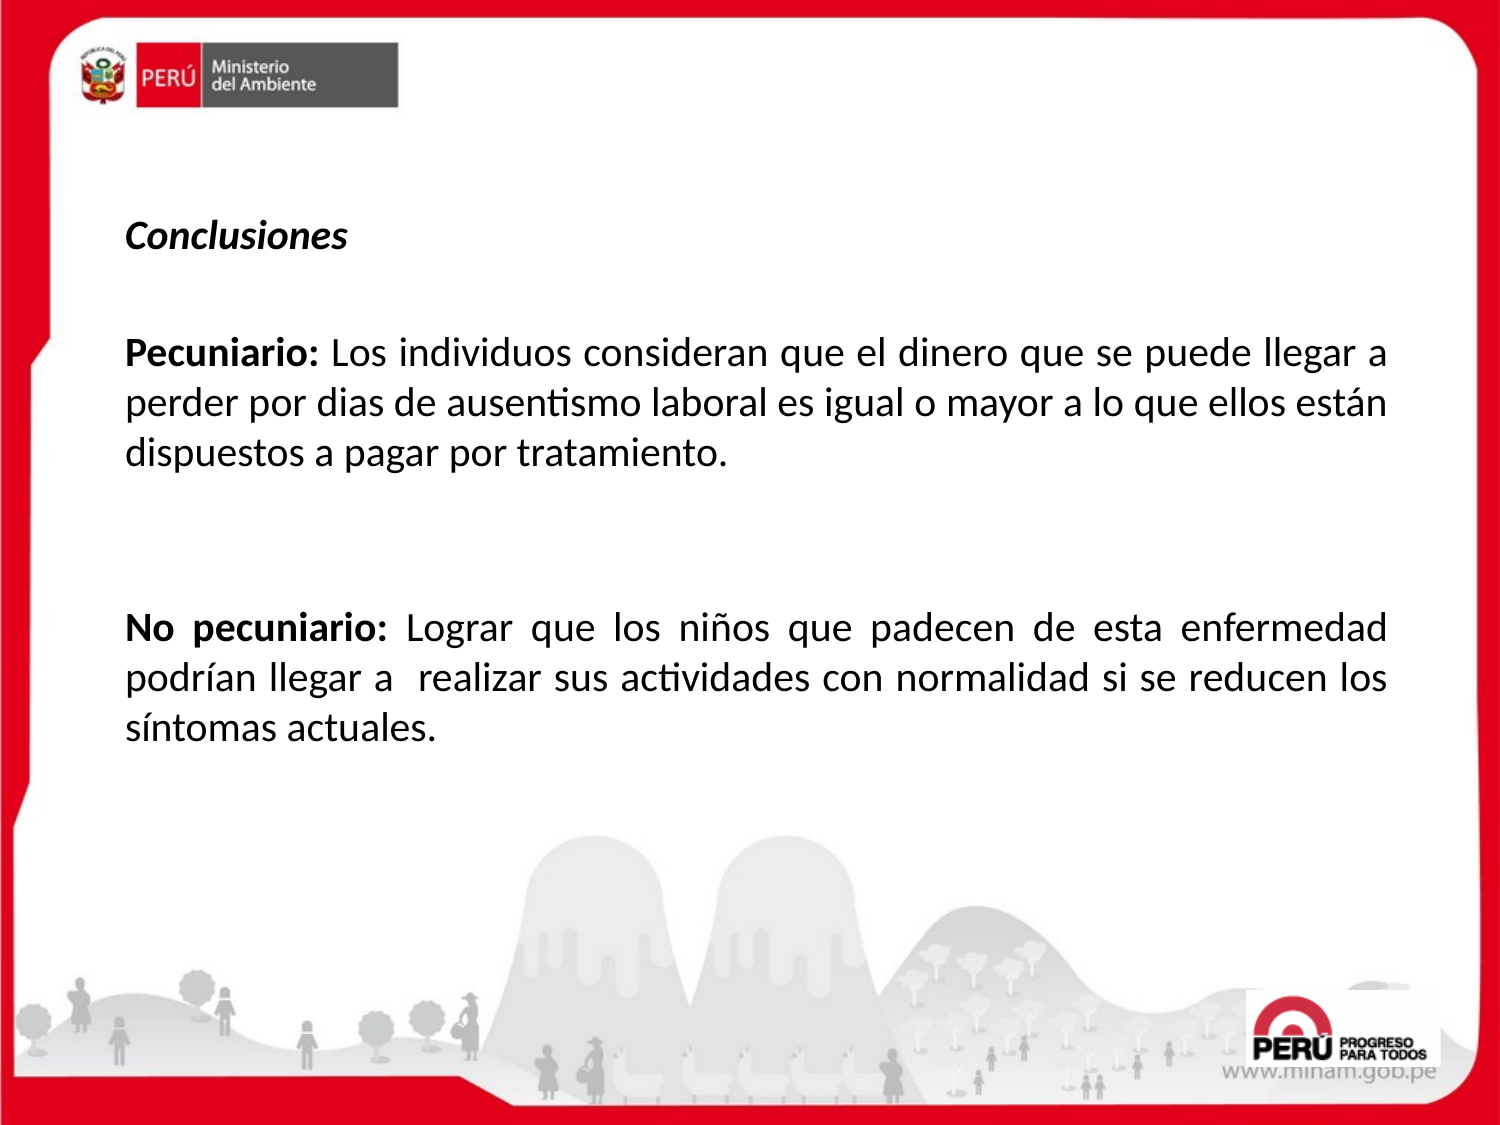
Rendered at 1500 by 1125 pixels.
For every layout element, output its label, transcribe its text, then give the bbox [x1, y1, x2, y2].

list Conclusiones Pecuniario: Los individuos consideran que el dinero que se puede llegar a perder por dias de ausentismo laboral es igual o mayor a lo que ellos están dispuestos a pagar por tratamiento. No pecuniario: Lograr que los niños que padecen de esta enfermedad podrían llegar a realizar sus actividades con normalidad si se reducen los síntomas actuales. [109, 200, 1404, 750]
picture [0, 0, 1500, 1125]
